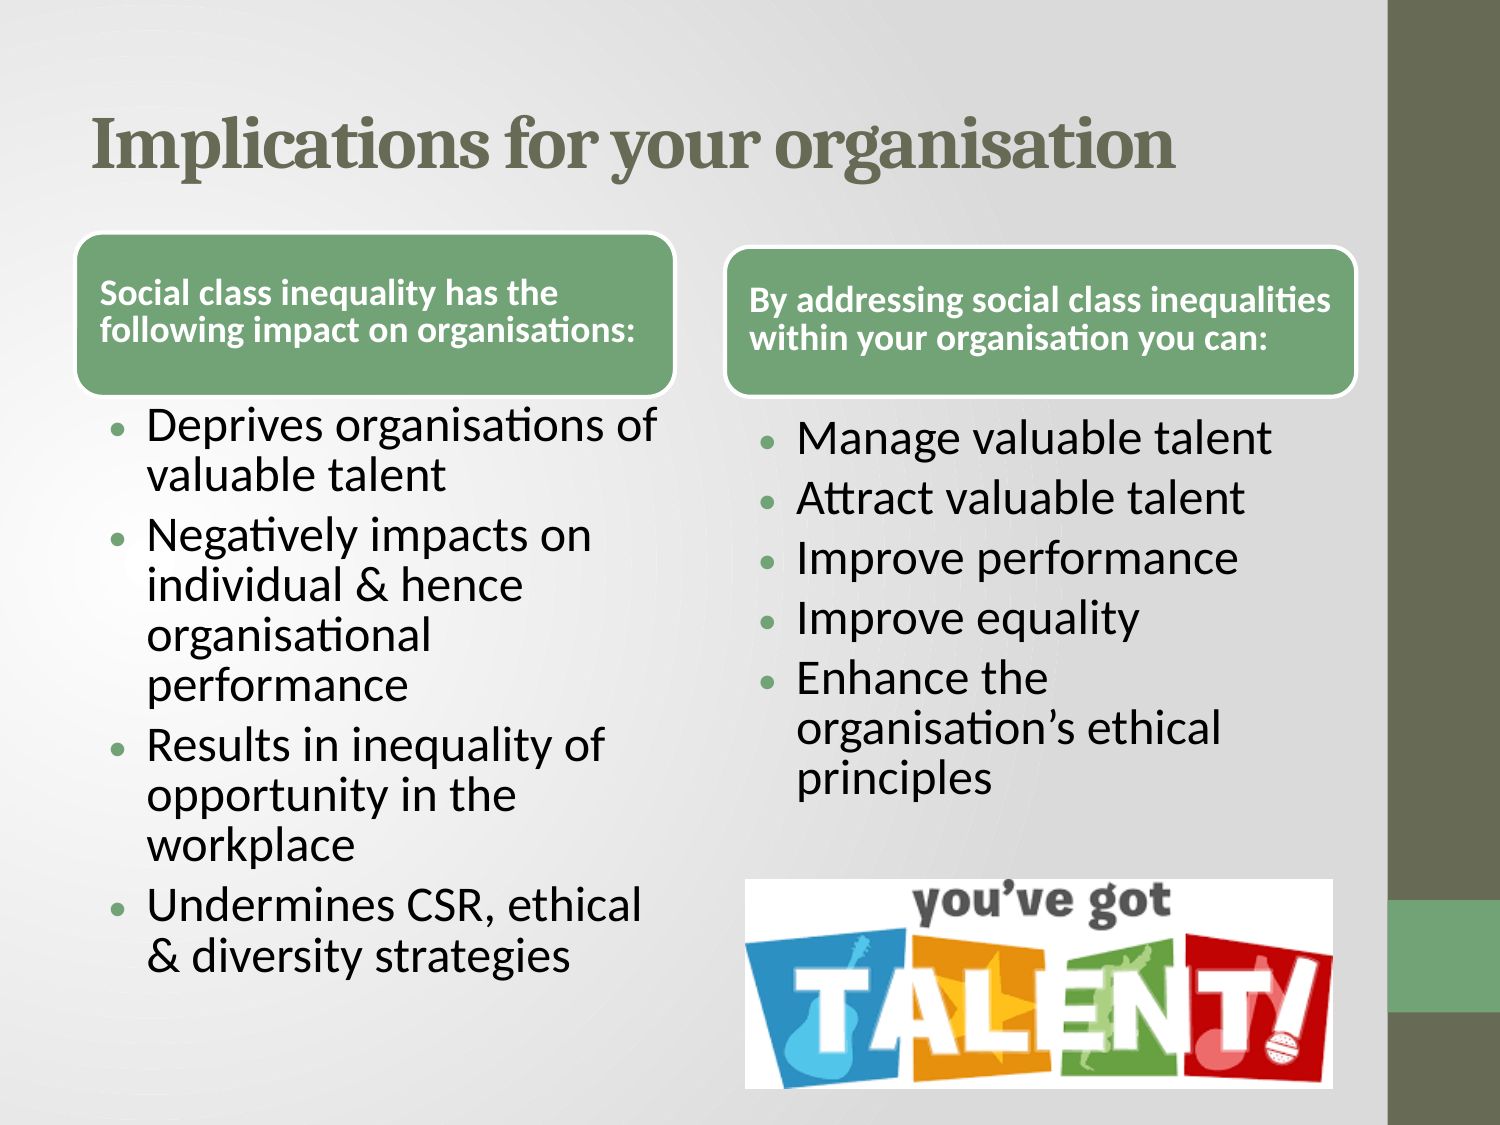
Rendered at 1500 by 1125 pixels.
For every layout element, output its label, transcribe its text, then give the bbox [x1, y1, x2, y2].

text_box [74, 232, 676, 398]
list Deprives organisations of valuable talent Negatively impacts on individual & hence organisational performance Results in inequality of opportunity in the workplace Undermines CSR, ethical & diversity strategies [75, 402, 675, 1077]
picture [744, 879, 1334, 1090]
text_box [724, 246, 1357, 398]
title Implications for your organisation [75, 45, 1325, 233]
list Manage valuable talent Attract valuable talent Improve performance Improve equality Enhance the organisation’s ethical principles [725, 409, 1325, 861]
